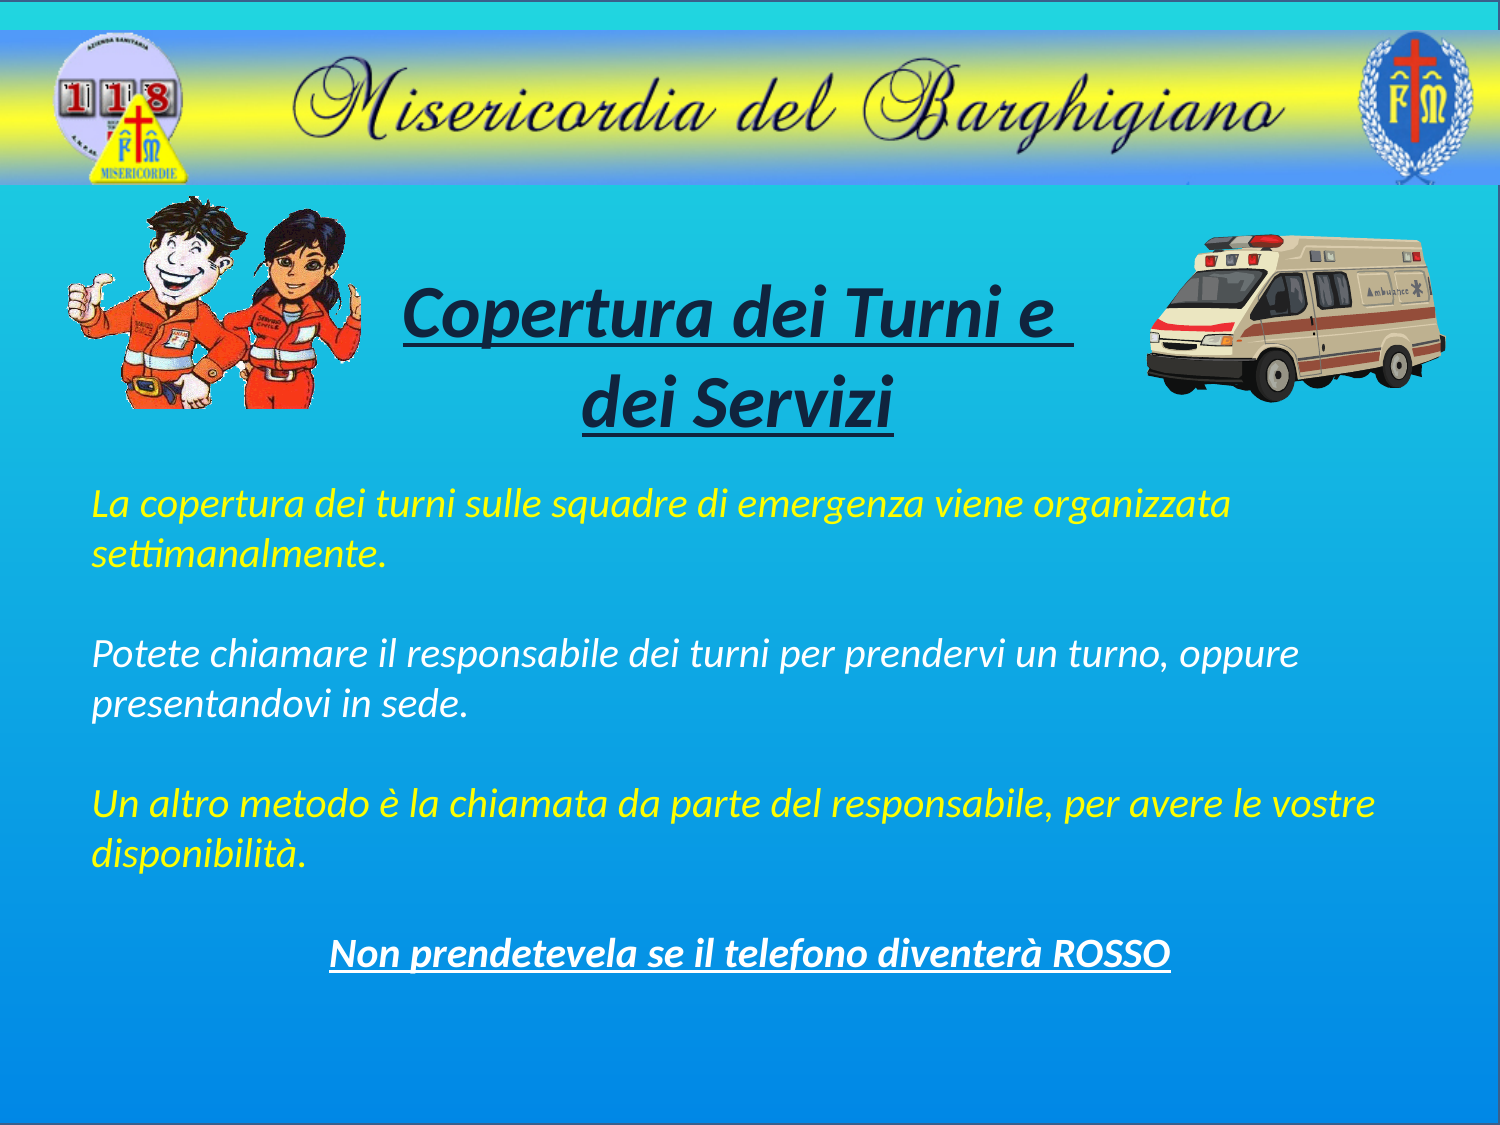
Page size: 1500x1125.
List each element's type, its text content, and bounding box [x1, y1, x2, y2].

text_box La copertura dei turni sulle squadre di emergenza viene organizzata settimanalmente. Potete chiamare il responsabile dei turni per prendervi un turno, oppure presentandovi in sede. Un altro metodo è la chiamata da parte del responsabile, per avere le vostre disponibilità. Non prendetevela se il telefono diventerà ROSSO [76, 467, 1424, 1083]
picture [0, 30, 1500, 185]
text_box [0, 191, 1500, 1125]
picture [1145, 233, 1448, 404]
text_box [0, 0, 1500, 30]
text_box Copertura dei Turni e dei Servizi [265, 255, 1211, 451]
picture [57, 195, 361, 410]
